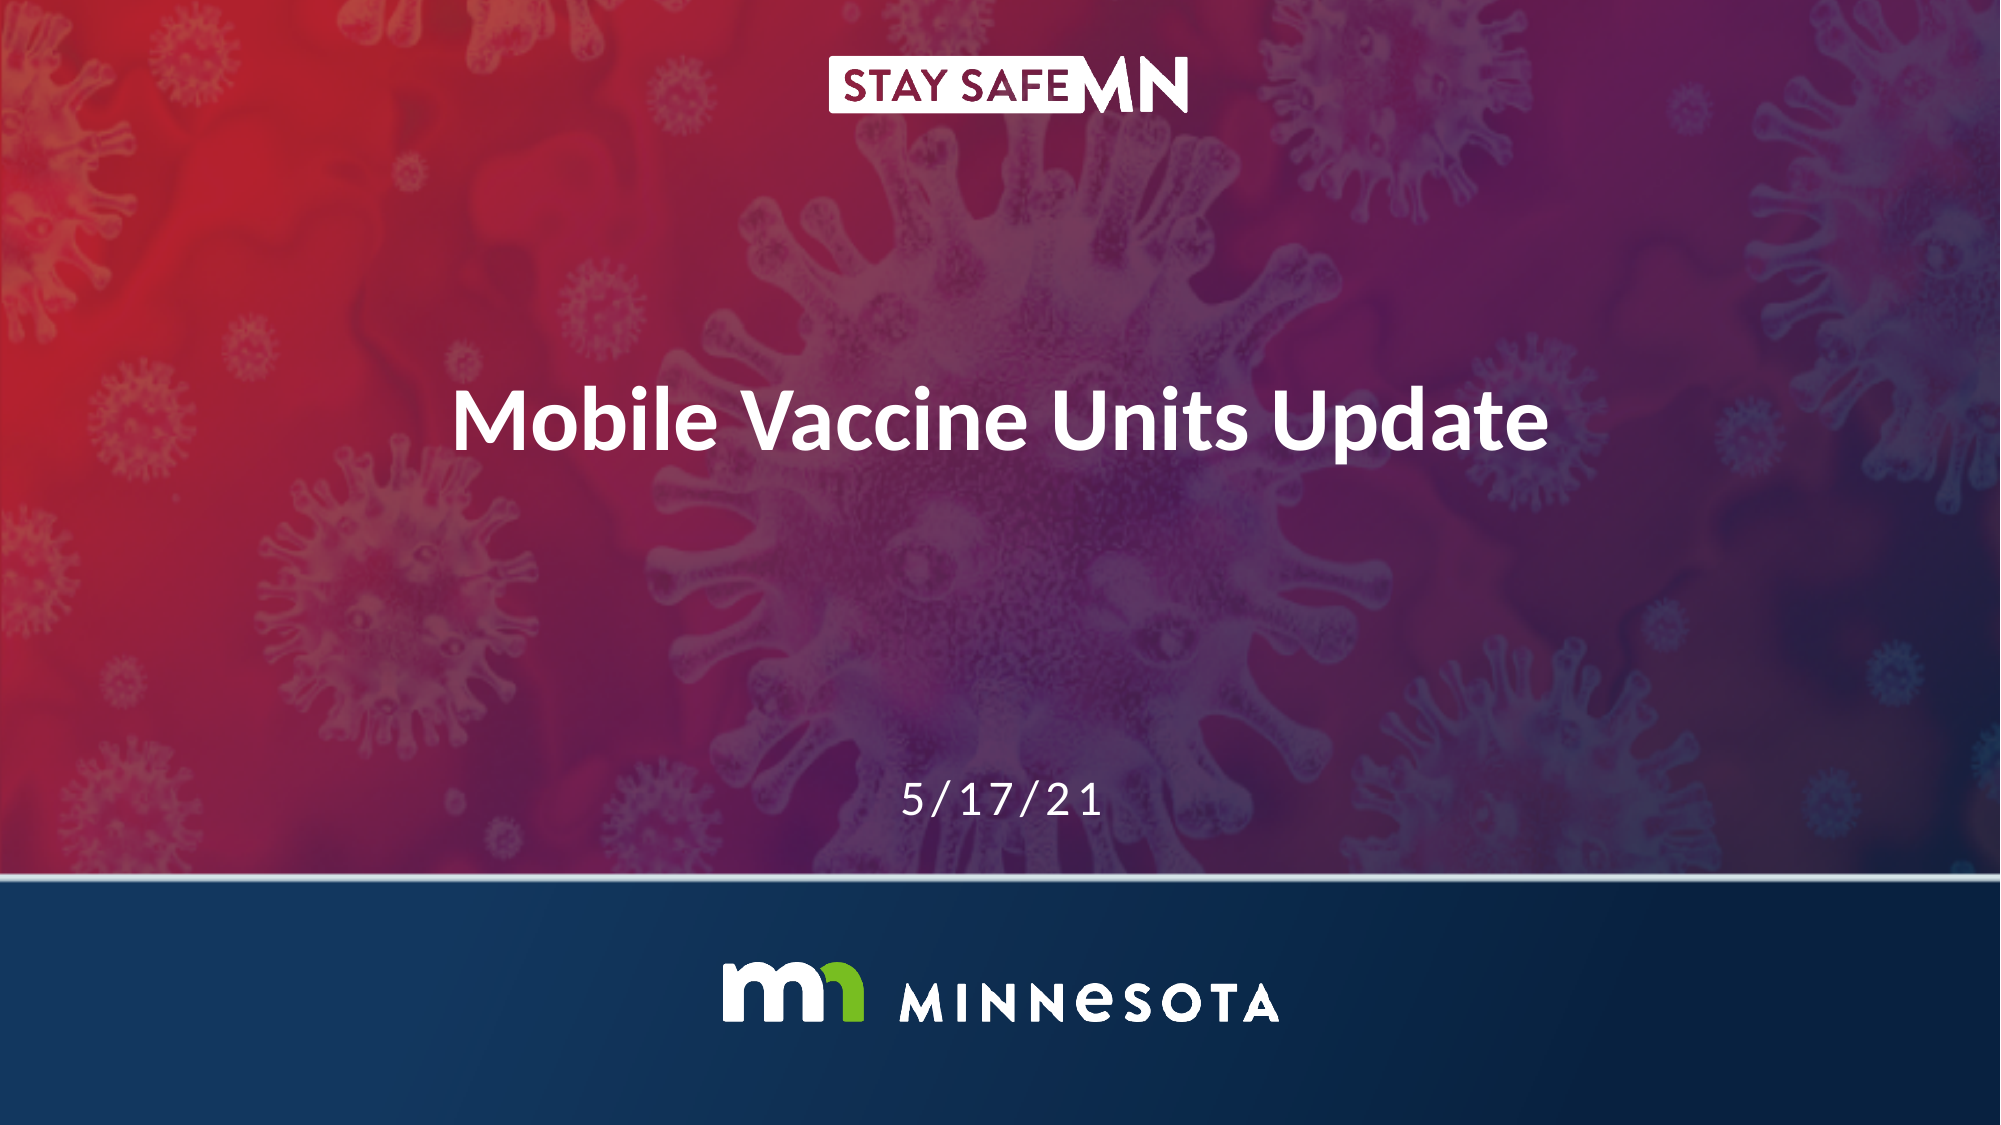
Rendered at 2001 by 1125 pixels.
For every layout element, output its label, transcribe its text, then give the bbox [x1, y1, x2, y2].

title Mobile Vaccine Units Update [44, 178, 1958, 588]
picture [0, 0, 2000, 1125]
list 5/17/21 [44, 757, 1958, 873]
